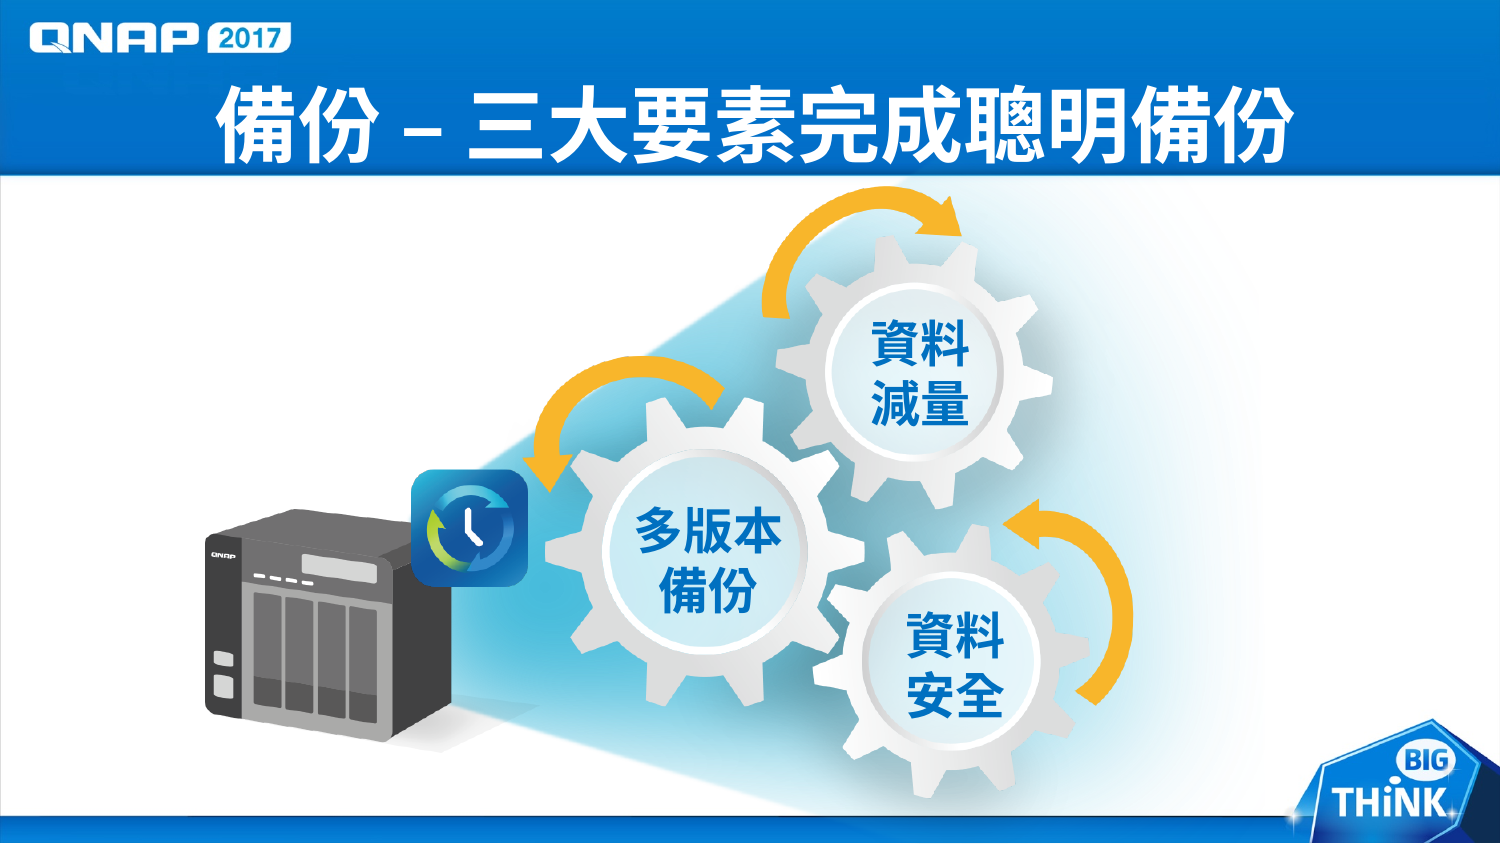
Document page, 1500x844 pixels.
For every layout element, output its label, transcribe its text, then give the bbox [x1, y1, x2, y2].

picture [0, 0, 1500, 844]
title 備份 – 三大要素完成聰明備份 [35, 58, 1477, 167]
